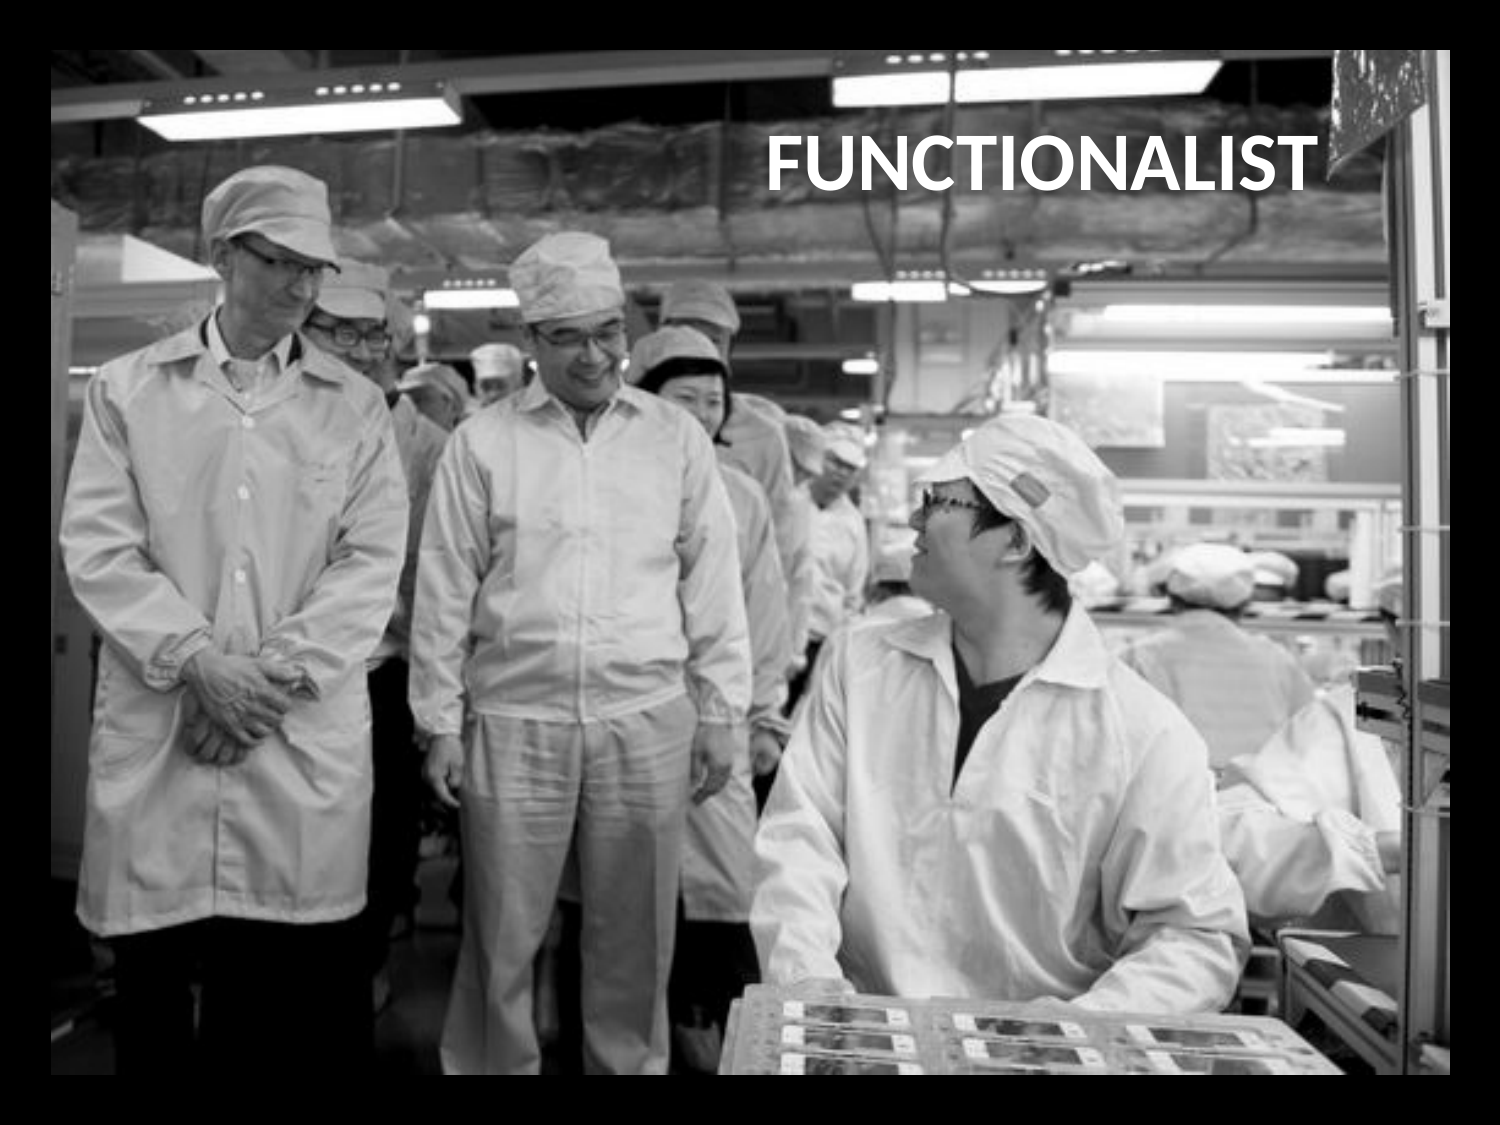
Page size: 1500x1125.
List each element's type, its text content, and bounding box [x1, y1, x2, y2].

title FUNCTIONALIST [1453, 99, 1463, 324]
picture [50, 49, 1451, 1076]
